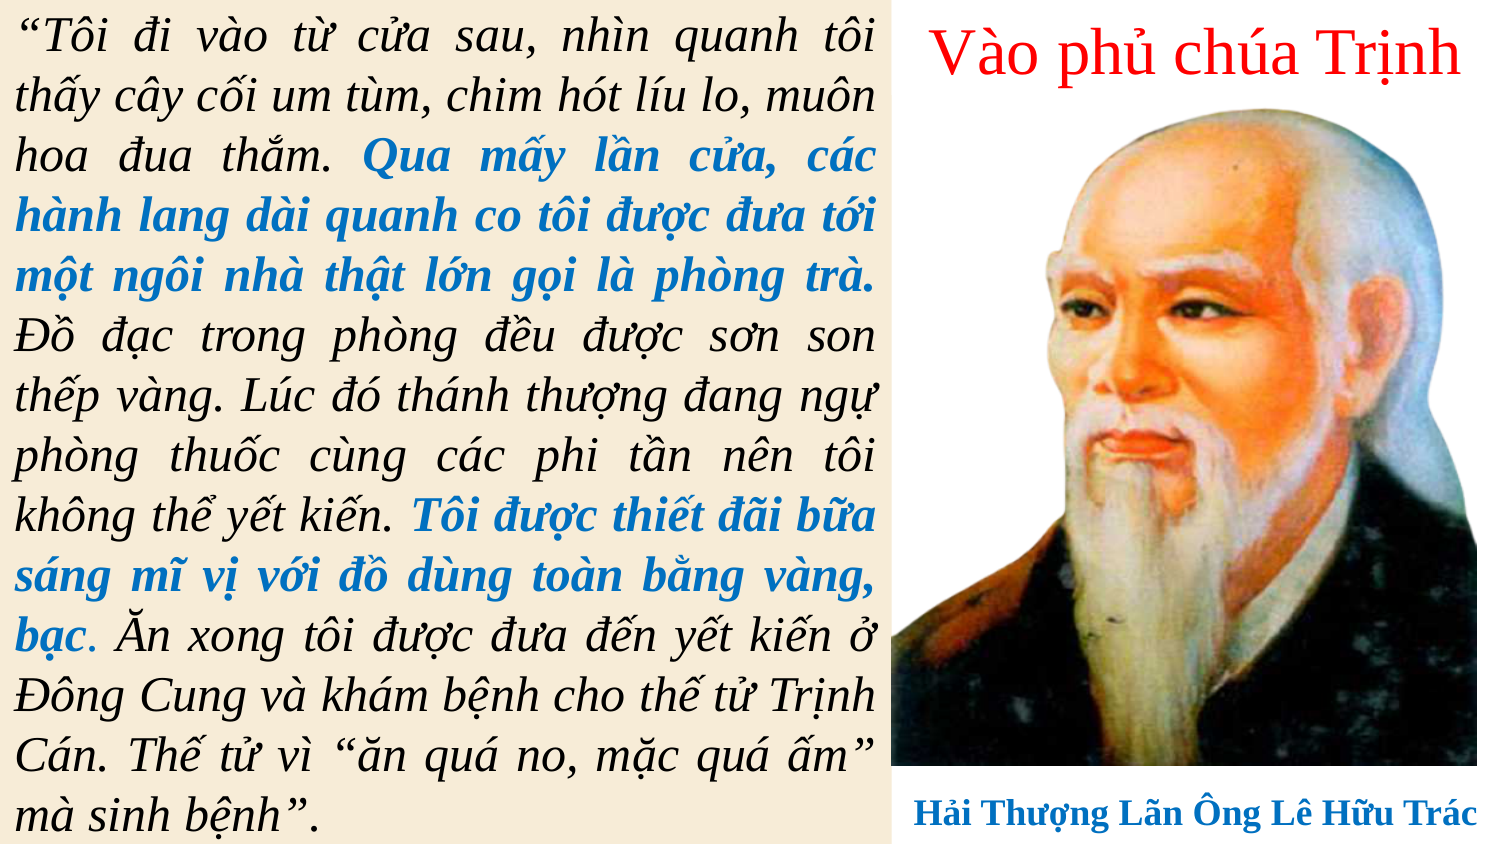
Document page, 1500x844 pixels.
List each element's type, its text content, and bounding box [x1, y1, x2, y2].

text_box Hải Thượng Lãn Ông Lê Hữu Trác [891, 780, 1500, 841]
picture [891, 77, 1477, 766]
text_box “Tôi đi vào từ cửa sau, nhìn quanh tôi thấy cây cối um tùm, chim hót líu lo, muôn hoa đua thắm. Qua mấy lần cửa, các hành lang dài quanh co tôi được đưa tới một ngôi nhà thật lớn gọi là phòng trà. Đồ đạc trong phòng đều được sơn son thếp vàng. Lúc đó thánh thượng đang ngự phòng thuốc cùng các phi tần nên tôi không thể yết kiến. Tôi được thiết đãi bữa sáng mĩ vị với đồ dùng toàn bằng vàng, bạc. Ăn xong tôi được đưa đến yết kiến ở Đông Cung và khám bệnh cho thế tử Trịnh Cán. Thế tử vì “ăn quá no, mặc quá ấm” mà sinh bệnh”. [0, 0, 892, 844]
text_box Vào phủ chúa Trịnh [891, 0, 1500, 95]
